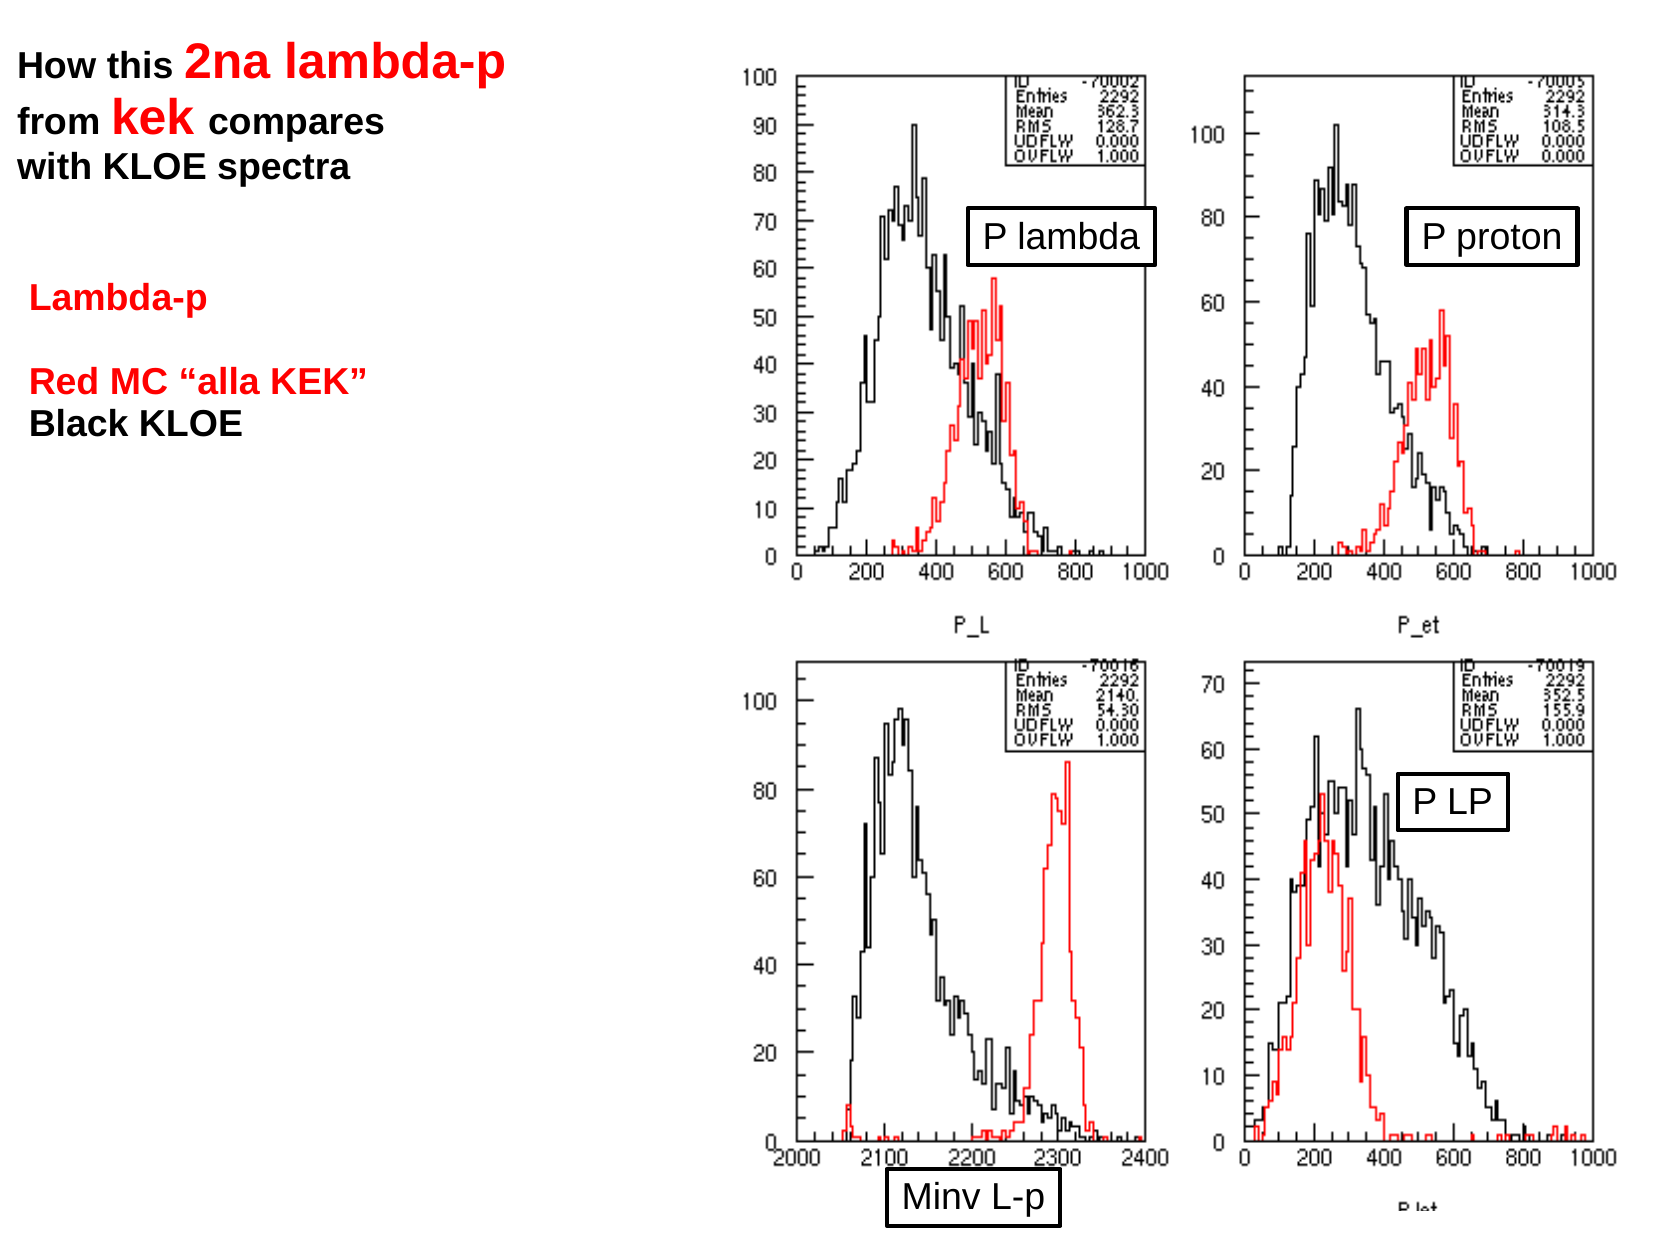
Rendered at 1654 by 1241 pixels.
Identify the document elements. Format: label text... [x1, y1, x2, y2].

text_box Minv L-p [885, 1220, 1062, 1228]
picture [619, 26, 1654, 1211]
text_box How this 2na lambda-p from kek compares with KLOE spectra [2, 26, 522, 196]
text_box Lambda-p Red MC “alla KEK” Black KLOE [14, 267, 384, 619]
